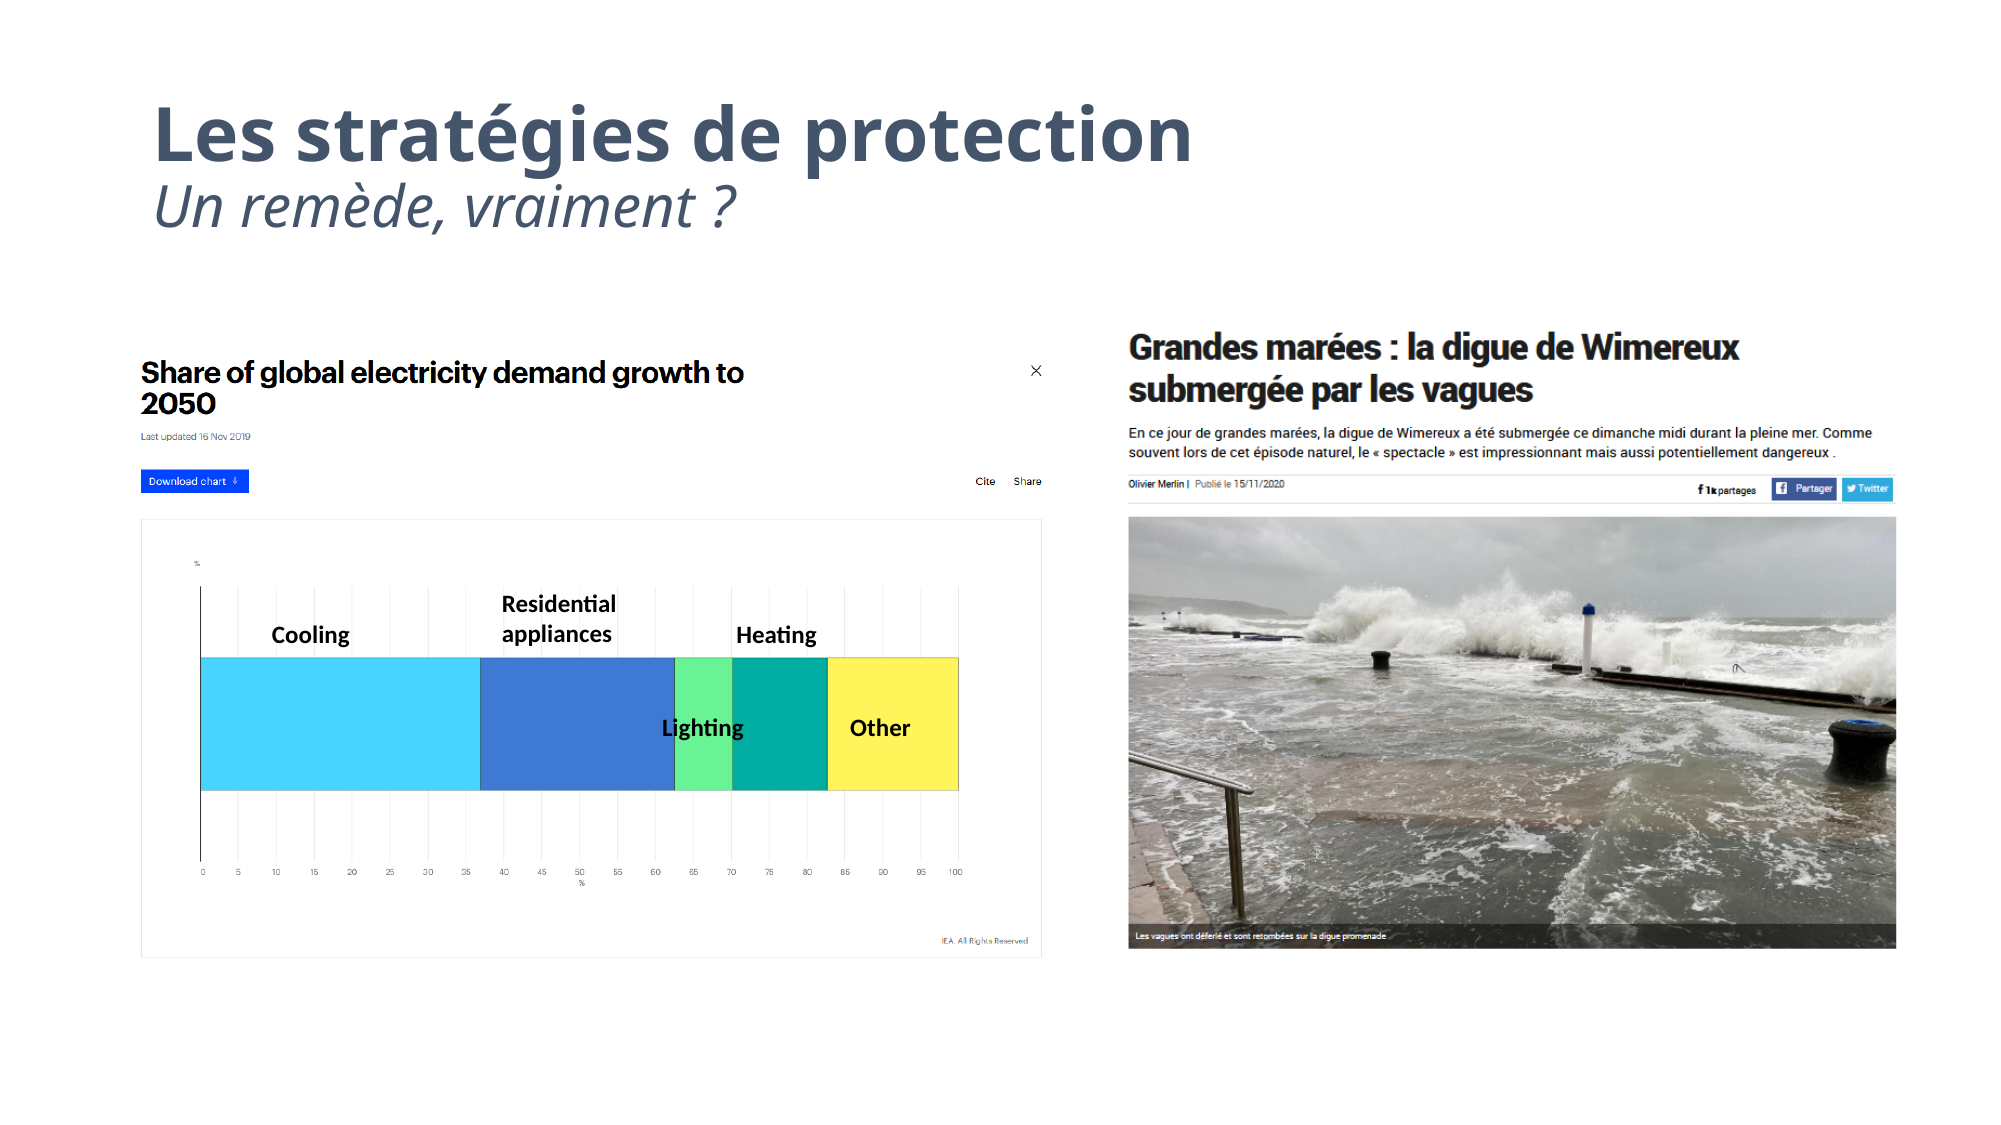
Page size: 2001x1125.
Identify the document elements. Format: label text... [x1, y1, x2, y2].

picture [137, 347, 1054, 965]
title Les stratégies de protection Un remède, vraiment ? [137, 59, 1863, 278]
picture [1121, 323, 1906, 965]
